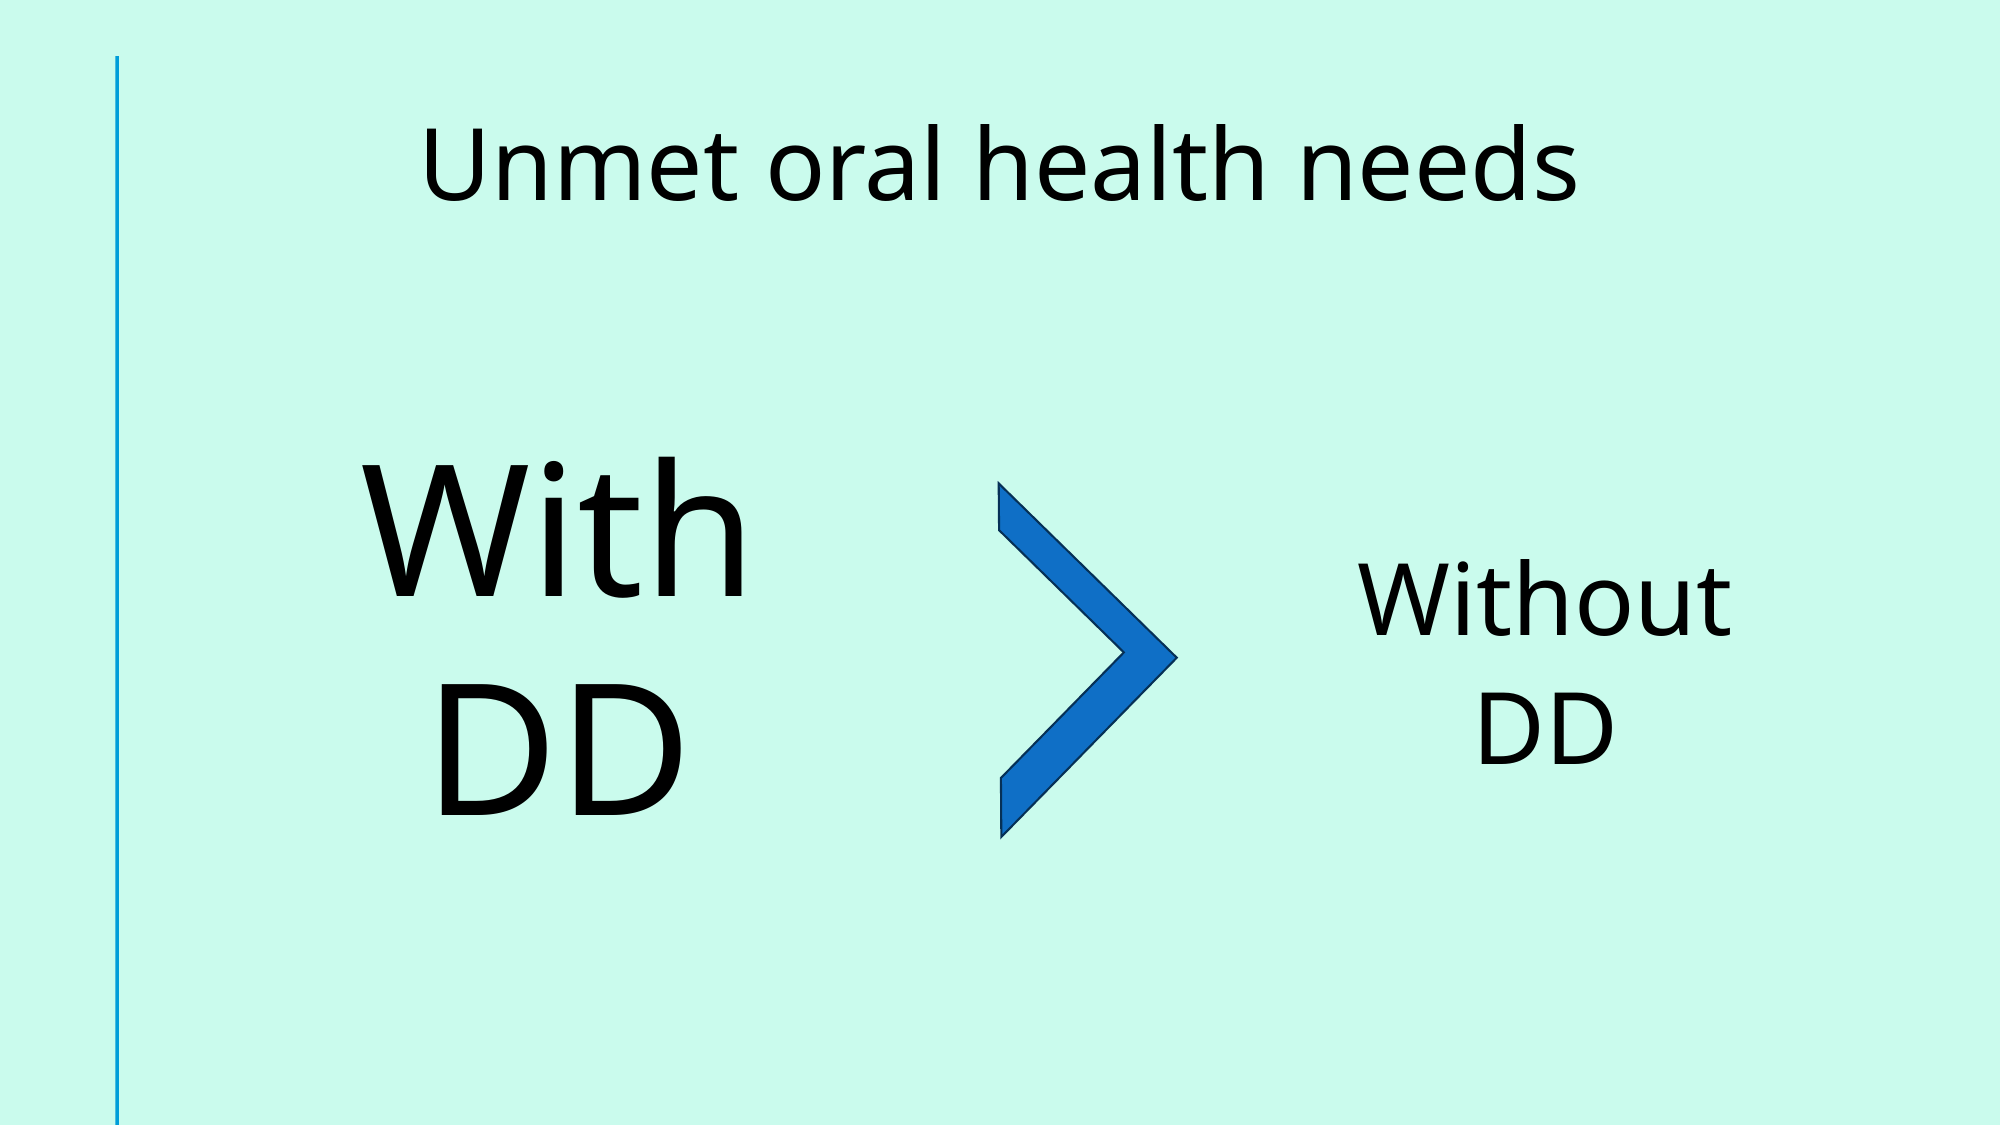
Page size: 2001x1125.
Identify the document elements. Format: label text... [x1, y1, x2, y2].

title Unmet oral health needs [137, 59, 1863, 278]
list With DD [281, 430, 836, 890]
list Without DD [1290, 541, 1800, 805]
text_box [997, 480, 1179, 840]
